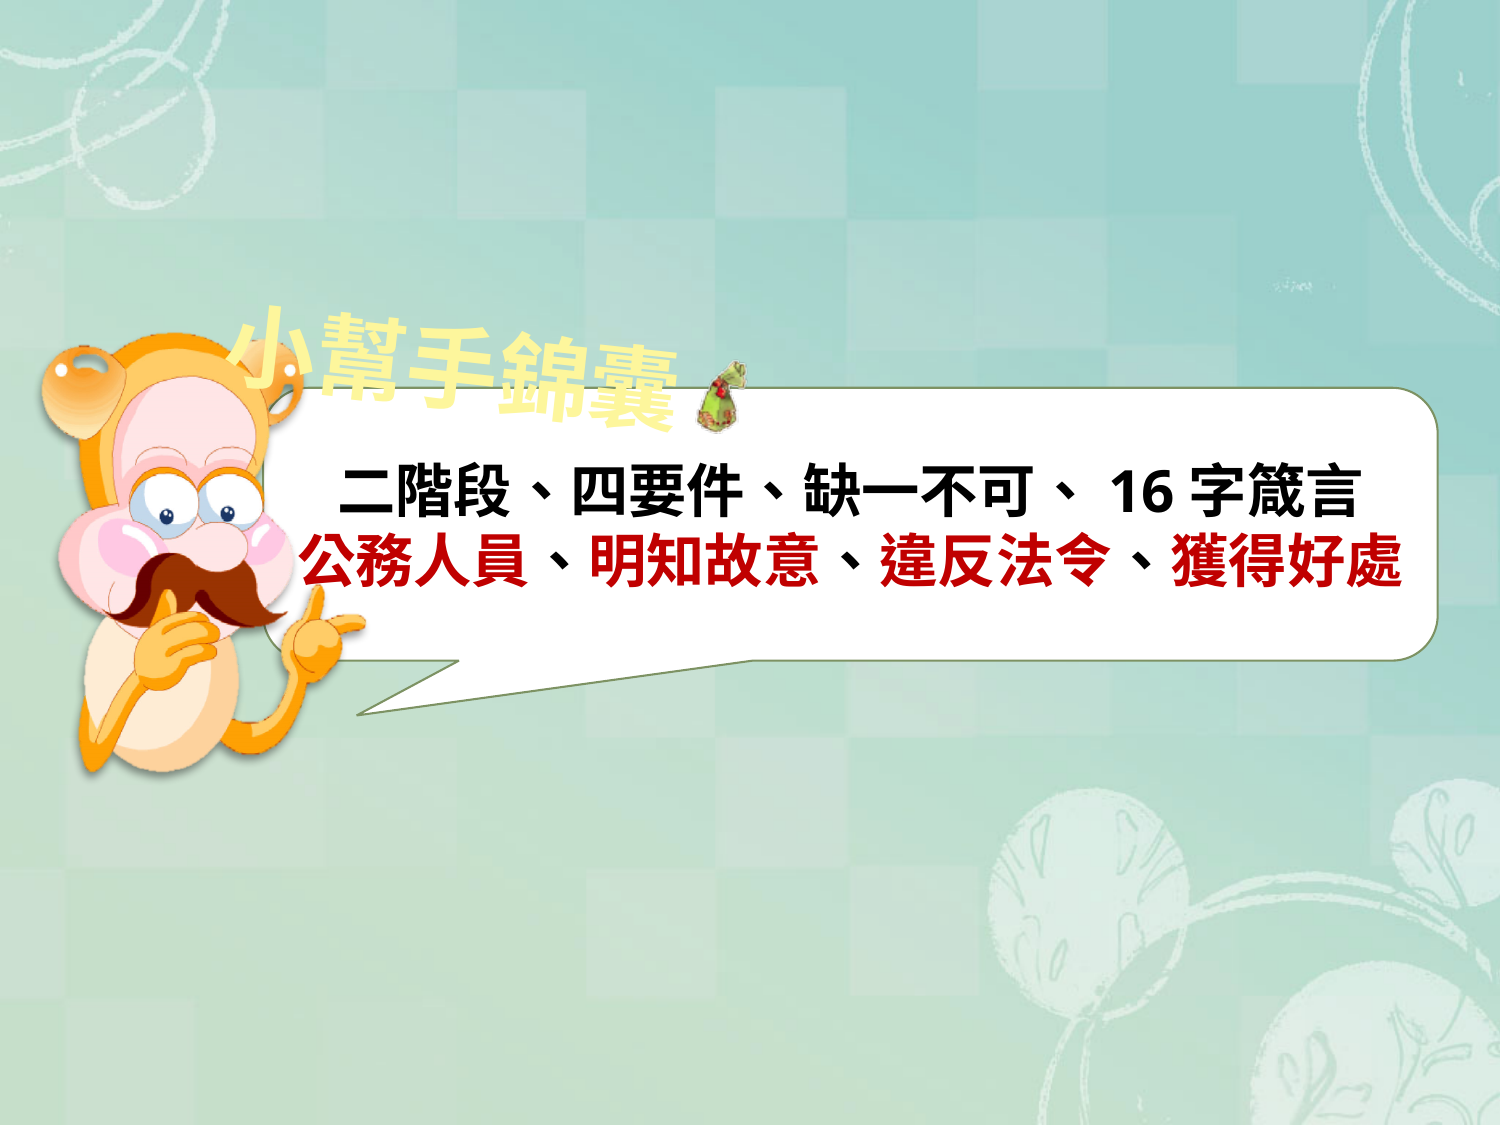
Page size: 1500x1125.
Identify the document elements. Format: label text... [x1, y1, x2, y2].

text_box 二階段、四要件、缺一不可、16字箴言 公務人員、明知故意、違反法令、獲得好處 [384, 386, 1439, 713]
picture [0, 0, 1500, 1125]
text_box 小幫手錦囊 [214, 277, 851, 472]
